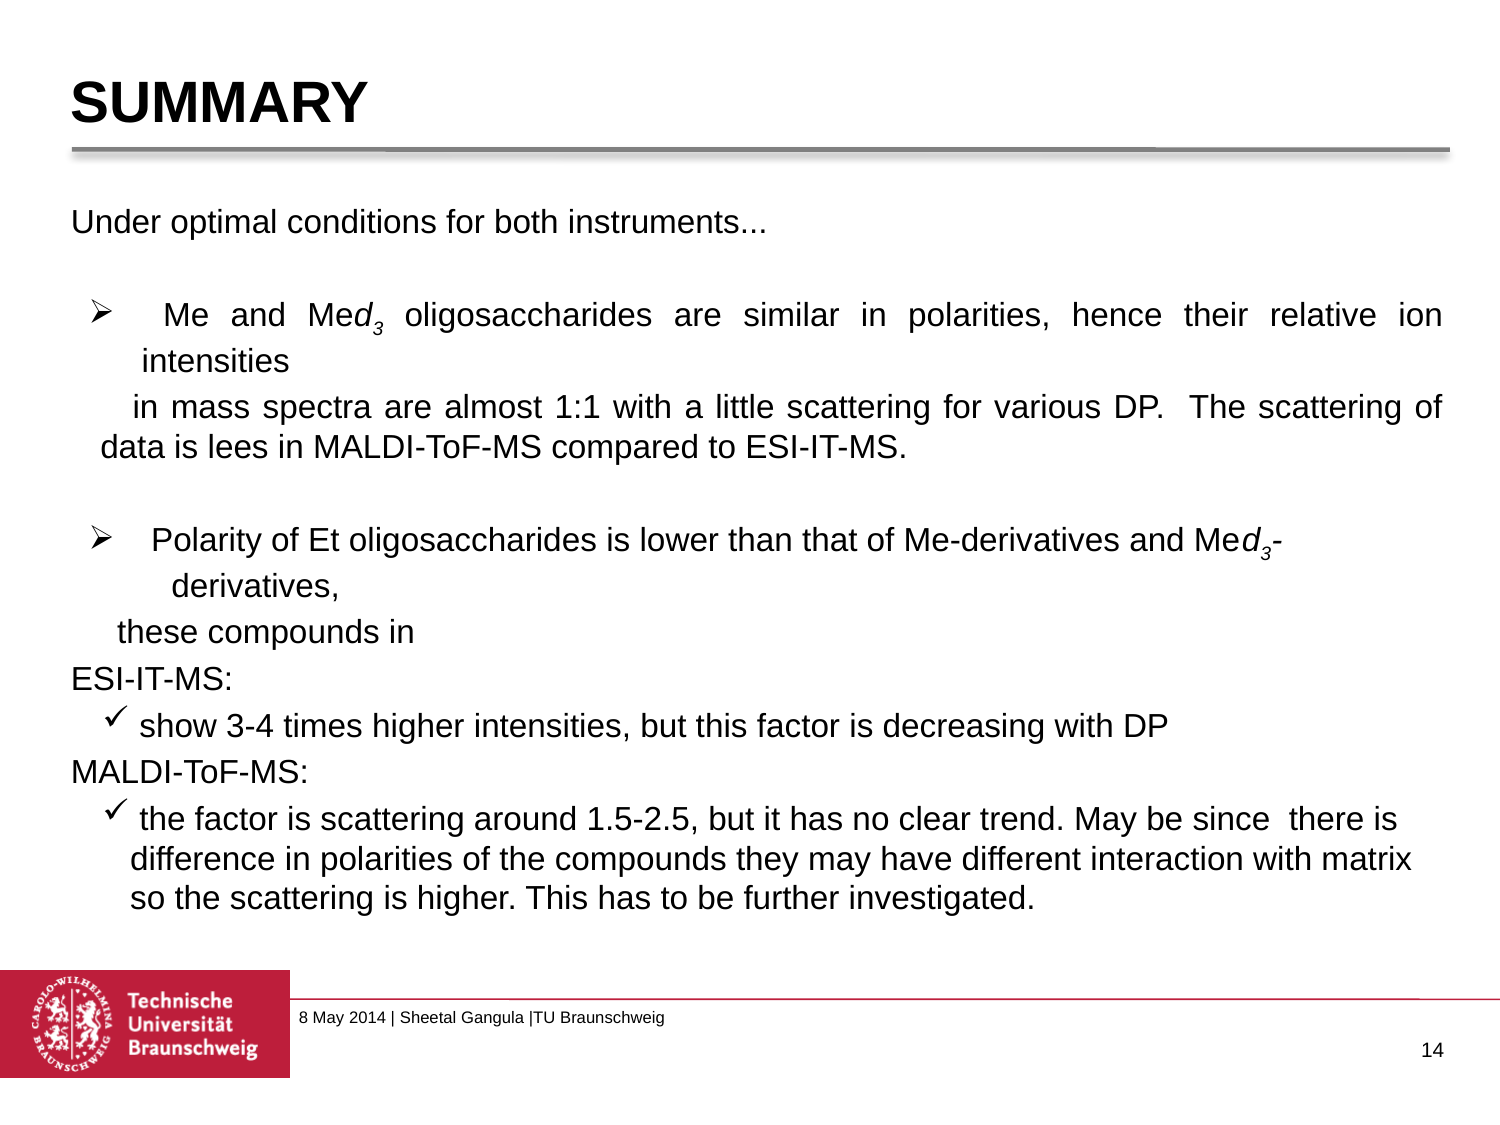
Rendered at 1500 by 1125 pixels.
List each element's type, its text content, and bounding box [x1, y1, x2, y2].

title SUMMARY [70, 17, 1445, 135]
list Under optimal conditions for both instruments... Me and Med3 oligosaccharides are similar in polarities, hence their relative ion intensities in mass spectra are almost 1:1 with a little scattering for various DP. The scattering of data is lees in MALDI-ToF-MS compared to ESI-IT-MS. Polarity of Et oligosaccharides is lower than that of Me-derivatives and Med3-derivatives, these compounds in ESI-IT-MS: show 3-4 times higher intensities, but this factor is decreasing with DP MALDI-ToF-MS: the factor is scattering around 1.5-2.5, but it has no clear trend. May be since there is difference in polarities of the compounds they may have different interaction with matrix so the scattering is higher. This has to be further investigated. [70, 199, 1445, 884]
text_box 14 [1406, 1029, 1472, 1069]
picture [0, 970, 290, 1078]
